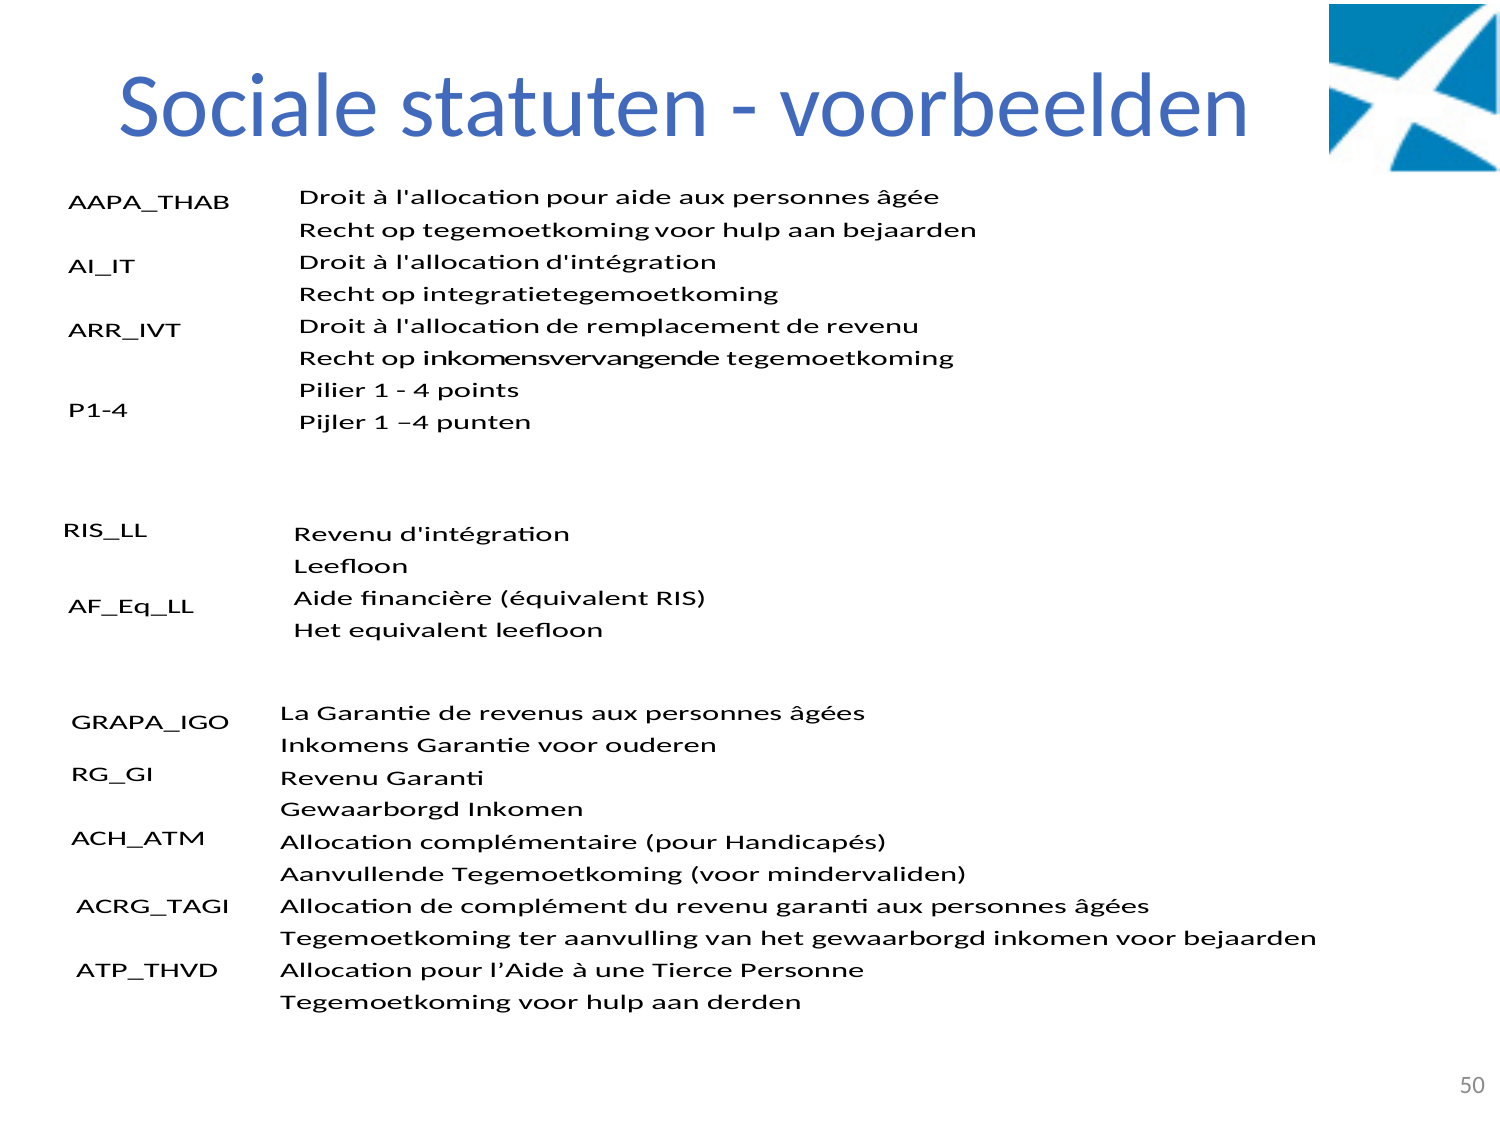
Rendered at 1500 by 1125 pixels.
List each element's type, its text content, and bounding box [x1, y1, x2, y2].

title Sociale statuten - voorbeelden [41, 20, 1330, 178]
slide_number 50 [1376, 1062, 1500, 1106]
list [46, 180, 1437, 1072]
picture [1330, 4, 1500, 175]
